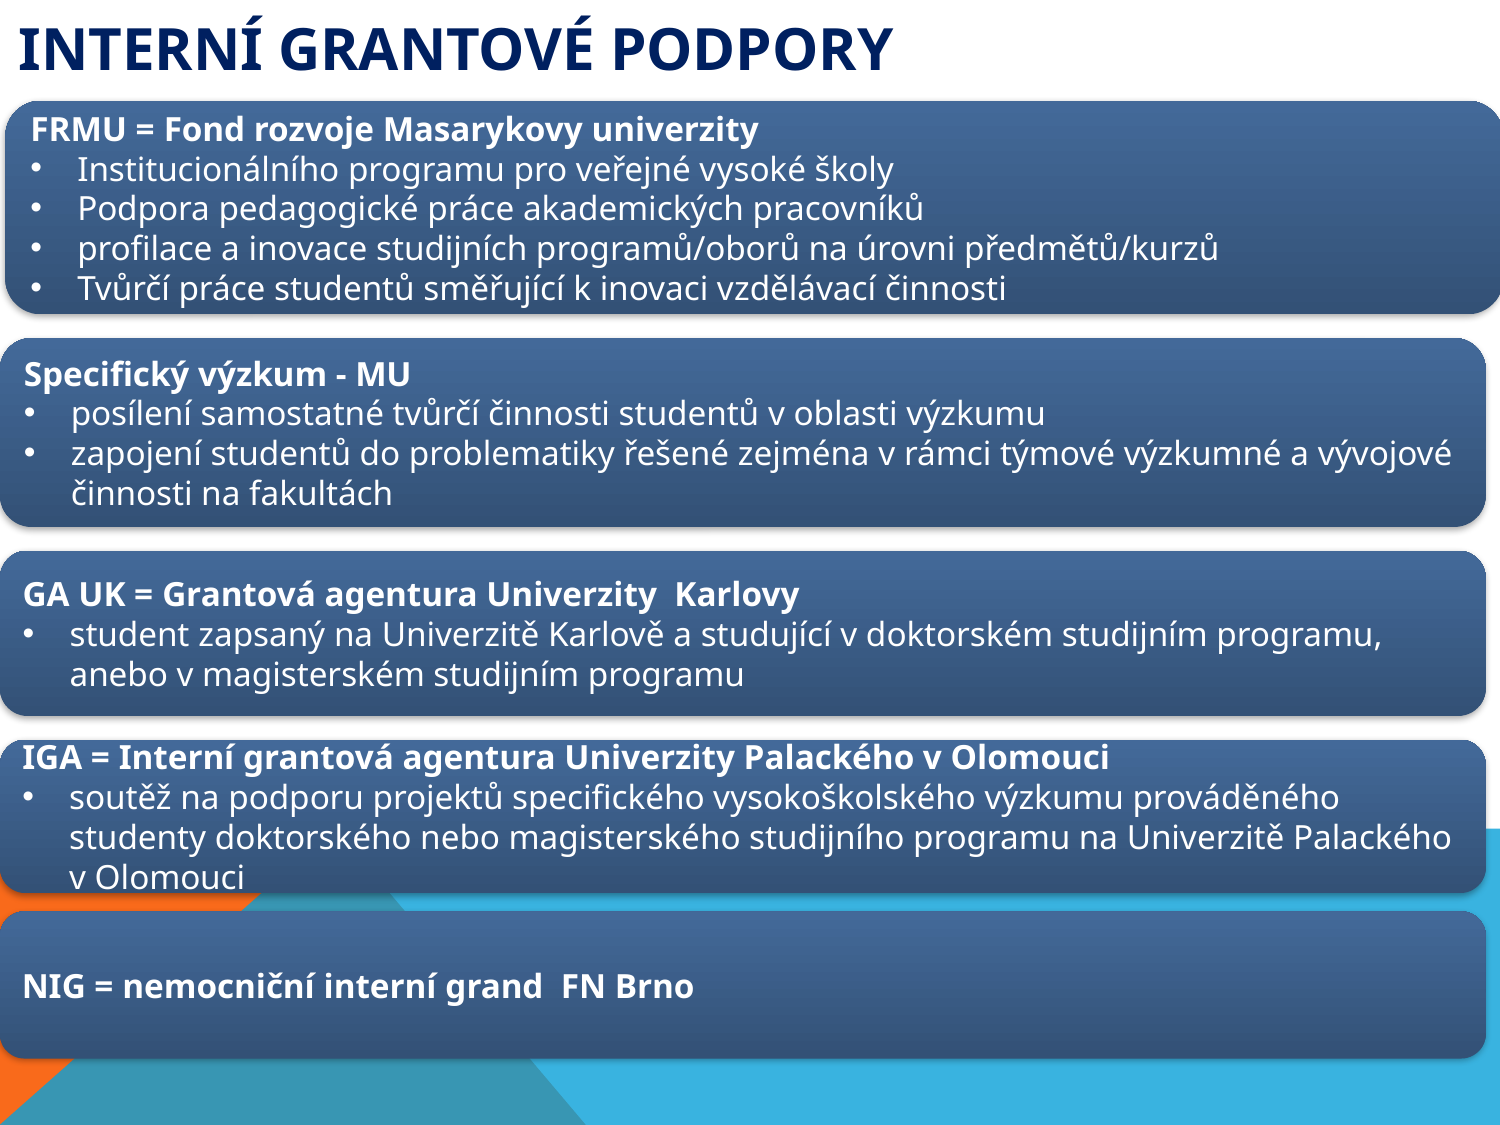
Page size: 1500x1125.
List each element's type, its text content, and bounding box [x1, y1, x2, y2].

text_box Specifický výzkum - MU posílení samostatné tvůrčí činnosti studentů v oblasti výzkumu zapojení studentů do problematiky řešené zejména v rámci týmové výzkumné a vývojové činnosti na fakultách [0, 338, 1486, 528]
text_box NIG = nemocniční interní grand FN Brno [0, 911, 1486, 1059]
text_box FRMU = Fond rozvoje Masarykovy univerzity Institucionálního programu pro veřejné vysoké školy Podpora pedagogické práce akademických pracovníků profilace a inovace studijních programů/oborů na úrovni předmětů/kurzů Tvůrčí práce studentů směřující k inovaci vzdělávací činnosti [5, 100, 1500, 315]
text_box GA UK = Grantová agentura Univerzity Karlovy student zapsaný na Univerzitě Karlově a studující v doktorském studijním programu, anebo v magisterském studijním programu [0, 550, 1486, 716]
text_box IGA = Interní grantová agentura Univerzity Palackého v Olomouci soutěž na podporu projektů specifického vysokoškolského výzkumu prováděného studenty doktorského nebo magisterského studijního programu na Univerzitě Palackého v Olomouci [0, 739, 1486, 894]
title Interní grantové podpory [3, 1, 1237, 92]
